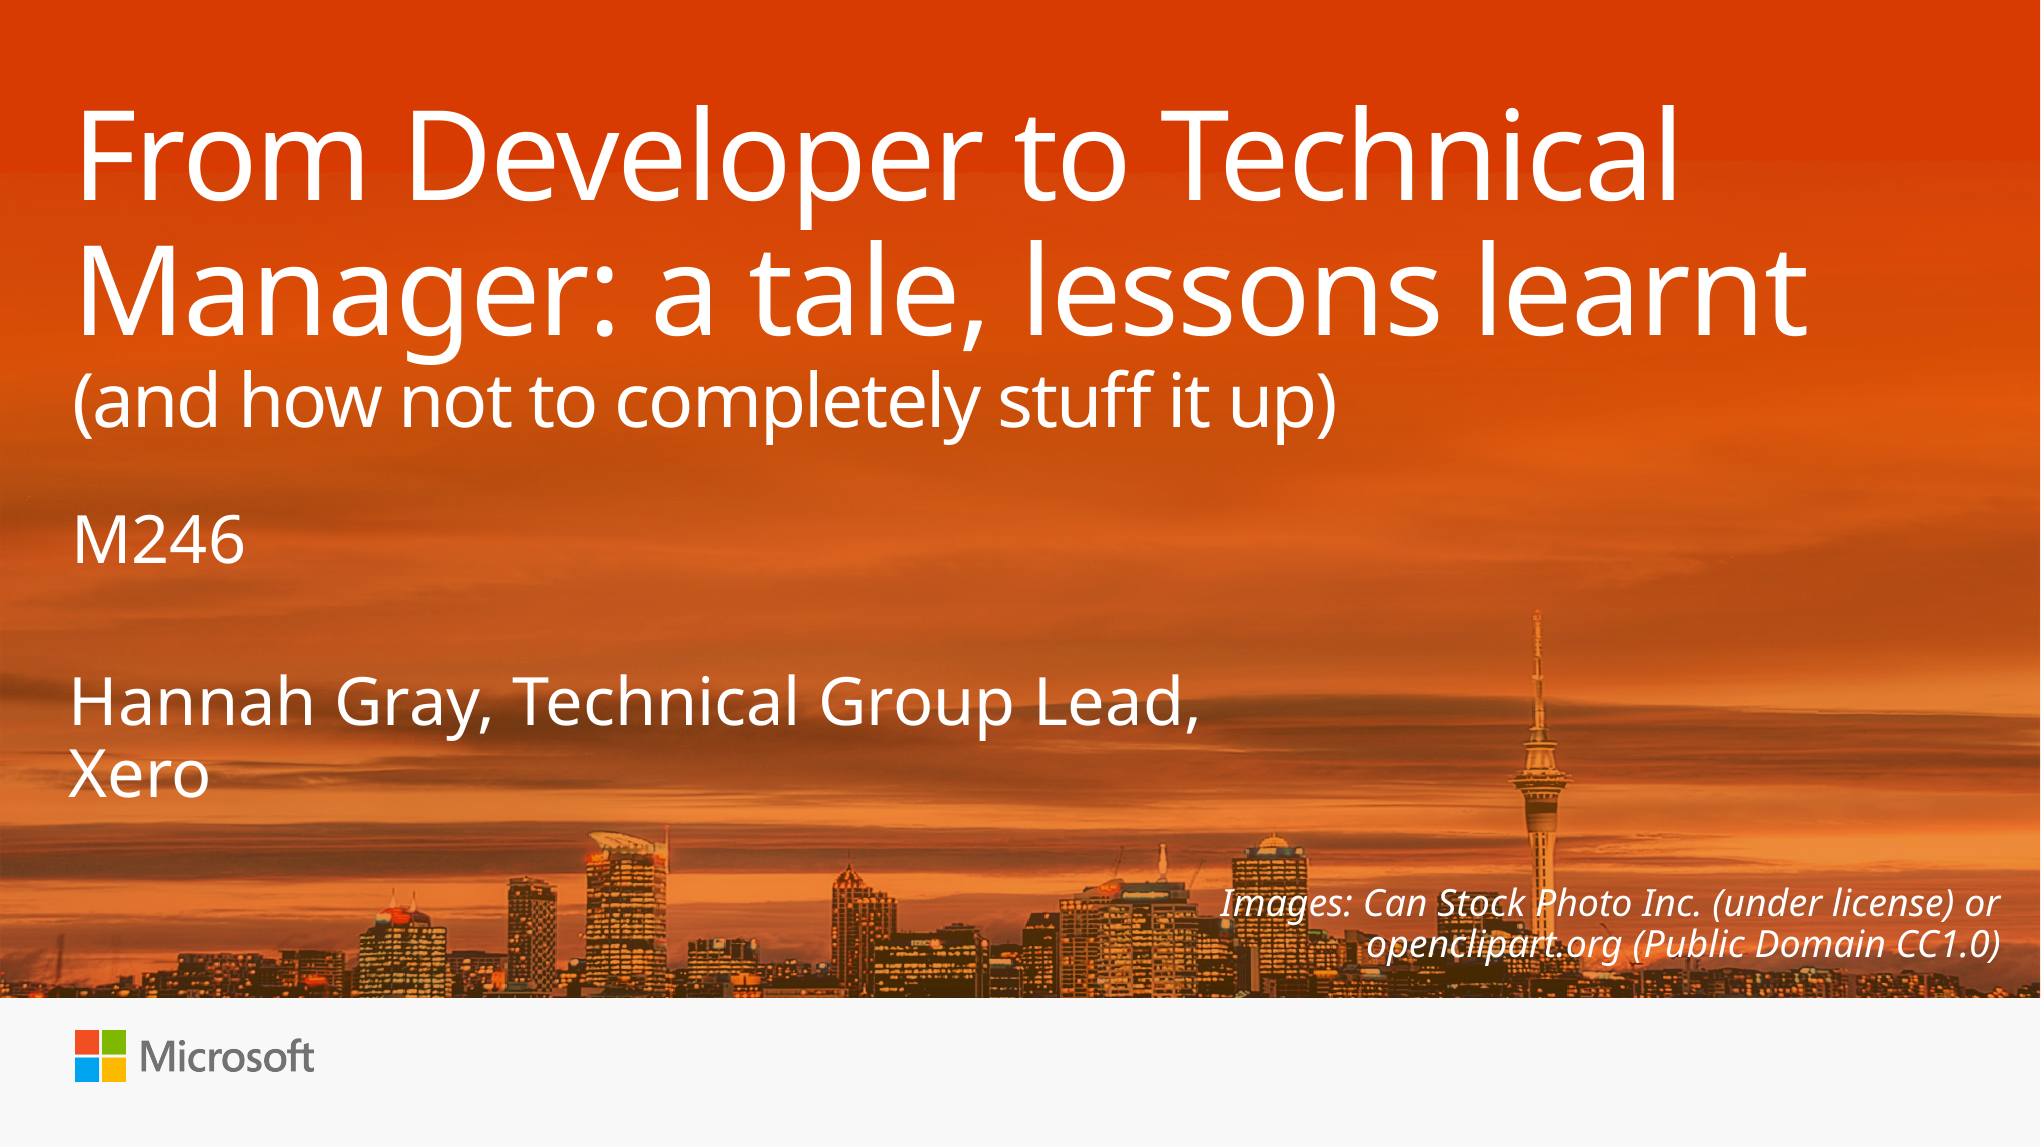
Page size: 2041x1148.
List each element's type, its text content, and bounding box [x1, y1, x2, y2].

title From Developer to Technical Manager: a tale, lessons learnt (and how not to completely stuff it up) [48, 77, 1963, 426]
list Hannah Gray, Technical Group Lead, Xero [44, 650, 1299, 787]
list M246 [47, 487, 1259, 634]
text_box Images: Can Stock Photo Inc. (under license) or openclipart.org (Public Domain CC1.0) [996, 876, 2017, 973]
picture [75, 1030, 314, 1082]
